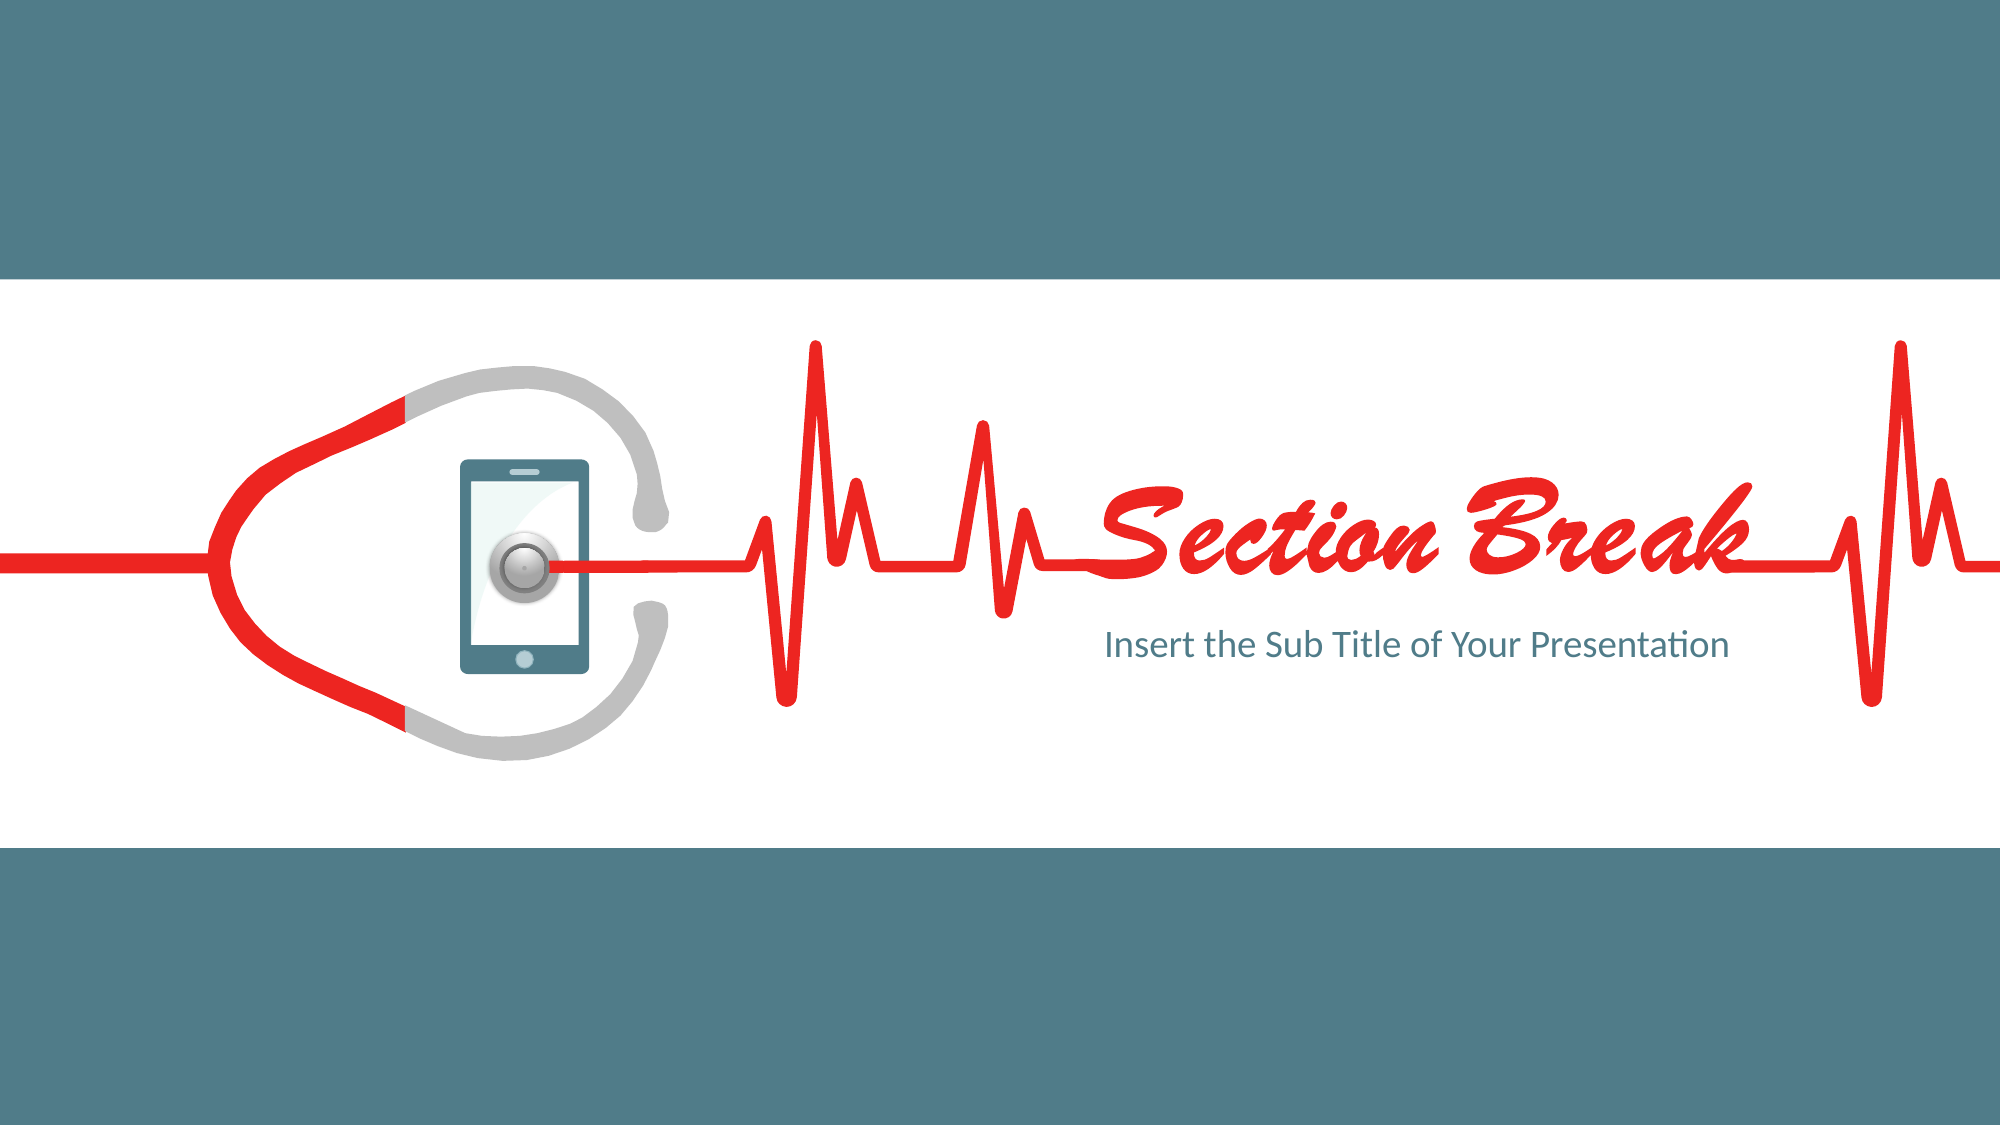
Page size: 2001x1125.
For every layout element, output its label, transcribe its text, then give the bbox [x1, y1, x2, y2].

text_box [489, 533, 564, 604]
text_box [1546, 517, 1636, 575]
text_box [670, 340, 1086, 707]
text_box [1466, 477, 1559, 575]
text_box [0, 365, 670, 761]
text_box [1640, 482, 1753, 575]
text_box [1721, 340, 2000, 707]
text_box Insert the Sub Title of Your Presentation [1006, 611, 1828, 673]
text_box [1074, 486, 1184, 580]
text_box [1179, 499, 1439, 576]
